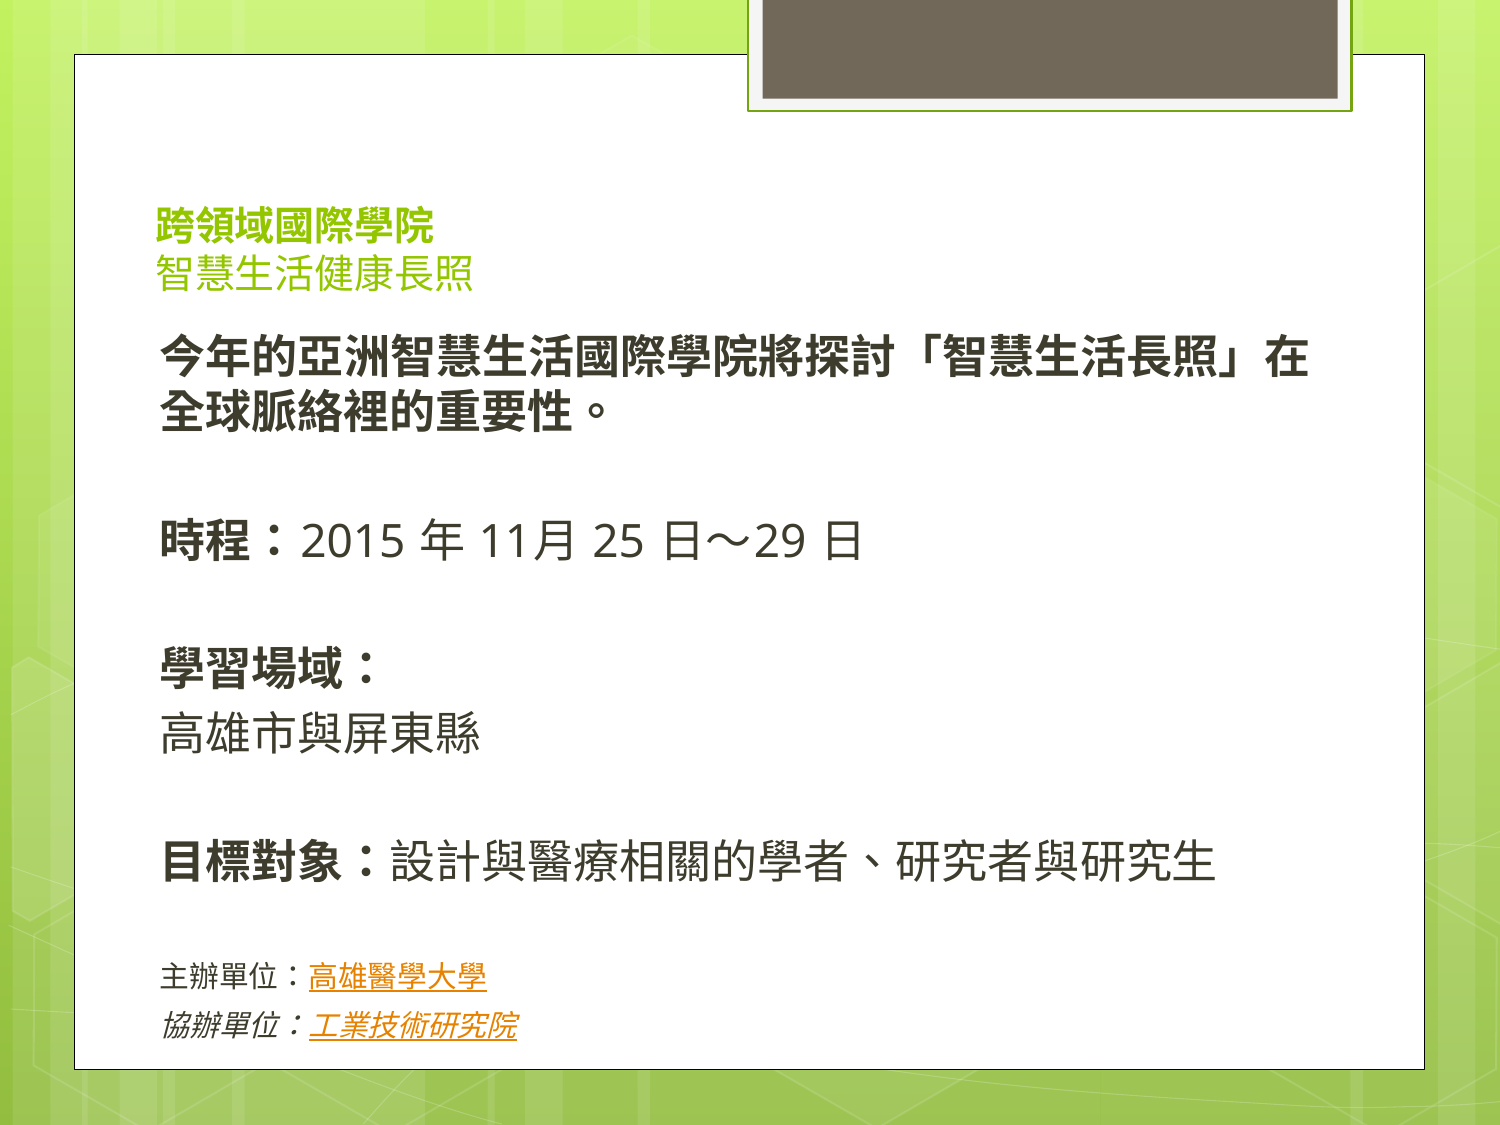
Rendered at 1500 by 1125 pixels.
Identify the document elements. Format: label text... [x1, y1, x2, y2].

list 今年的亞洲智慧生活國際學院將探討「智慧生活長照」在全球脈絡裡的重要性。 時程：2015 年 11月 25 日～29 日 學習場域： 高雄市與屏東縣 目標對象：設計與醫療相關的學者、研究者與研究生 主辦單位：高雄醫學大學 協辦單位：工業技術研究院 [134, 278, 1326, 1058]
title 跨領域國際學院 智慧生活健康長照 [140, 77, 1249, 278]
